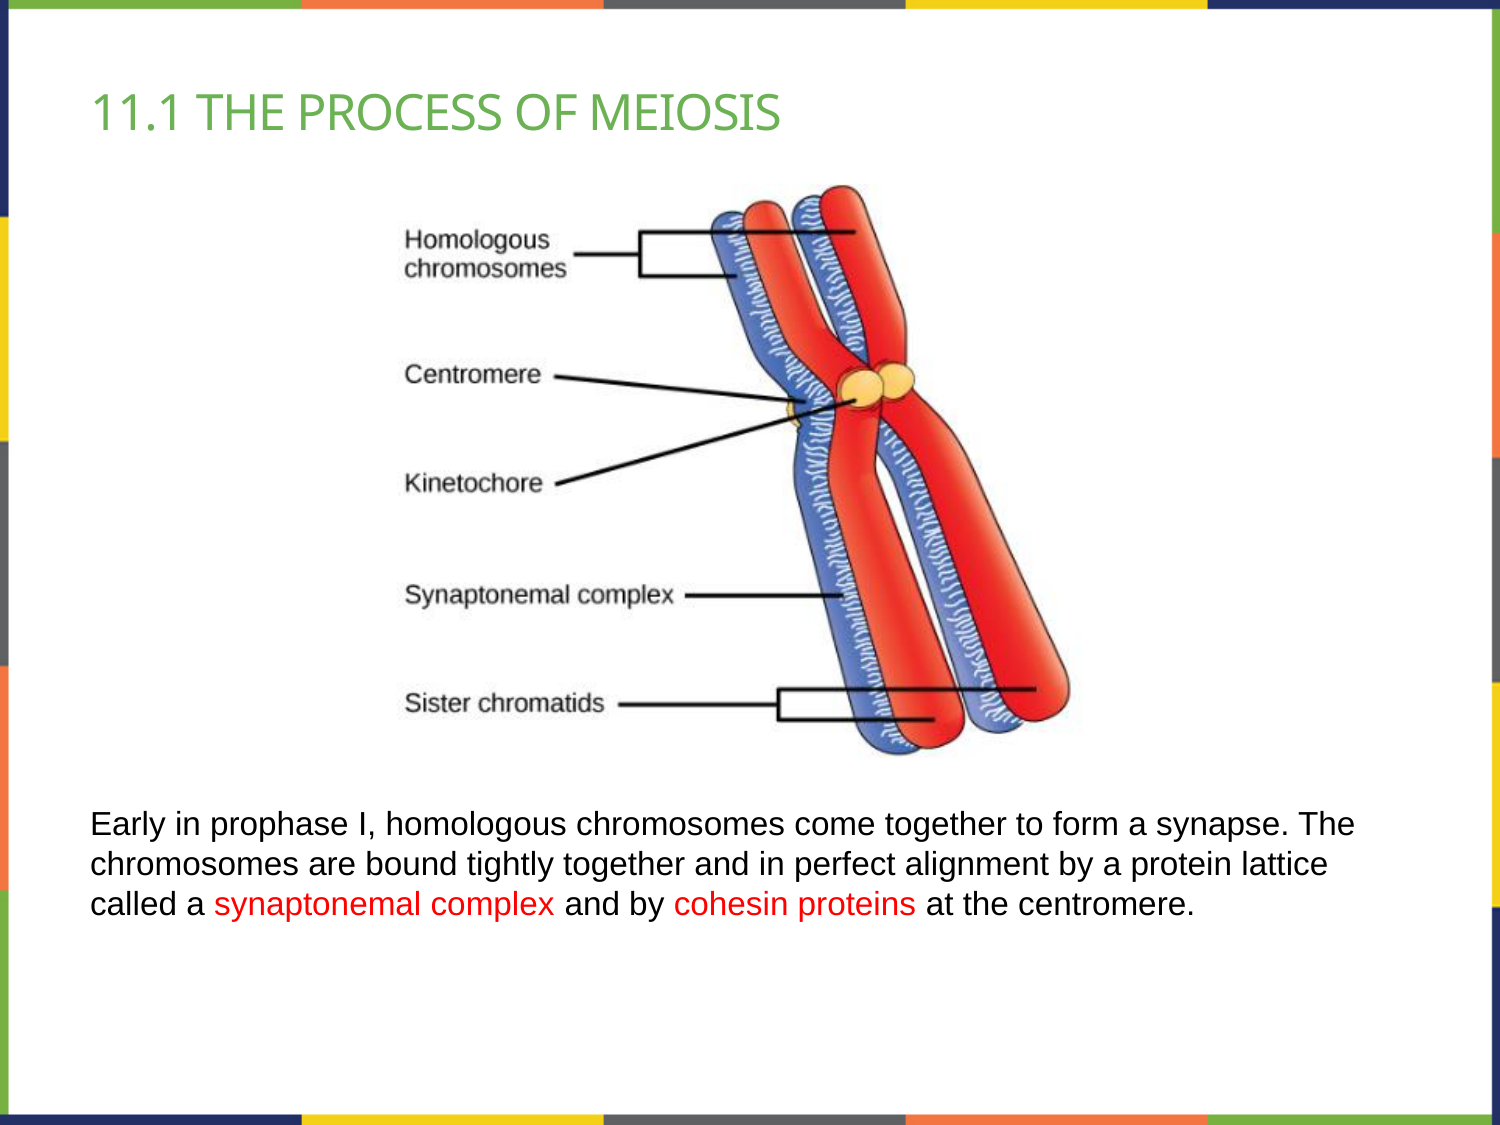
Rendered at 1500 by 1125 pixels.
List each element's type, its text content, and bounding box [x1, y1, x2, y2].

picture [0, 0, 1500, 1125]
title 11.1 the process of meiosis [75, 39, 1398, 148]
list Early in prophase I, homologous chromosomes come together to form a synapse. The chromosomes are bound tightly together and in perfect alignment by a protein lattice called a synaptonemal complex and by cohesin proteins at the centromere. [75, 794, 1398, 986]
